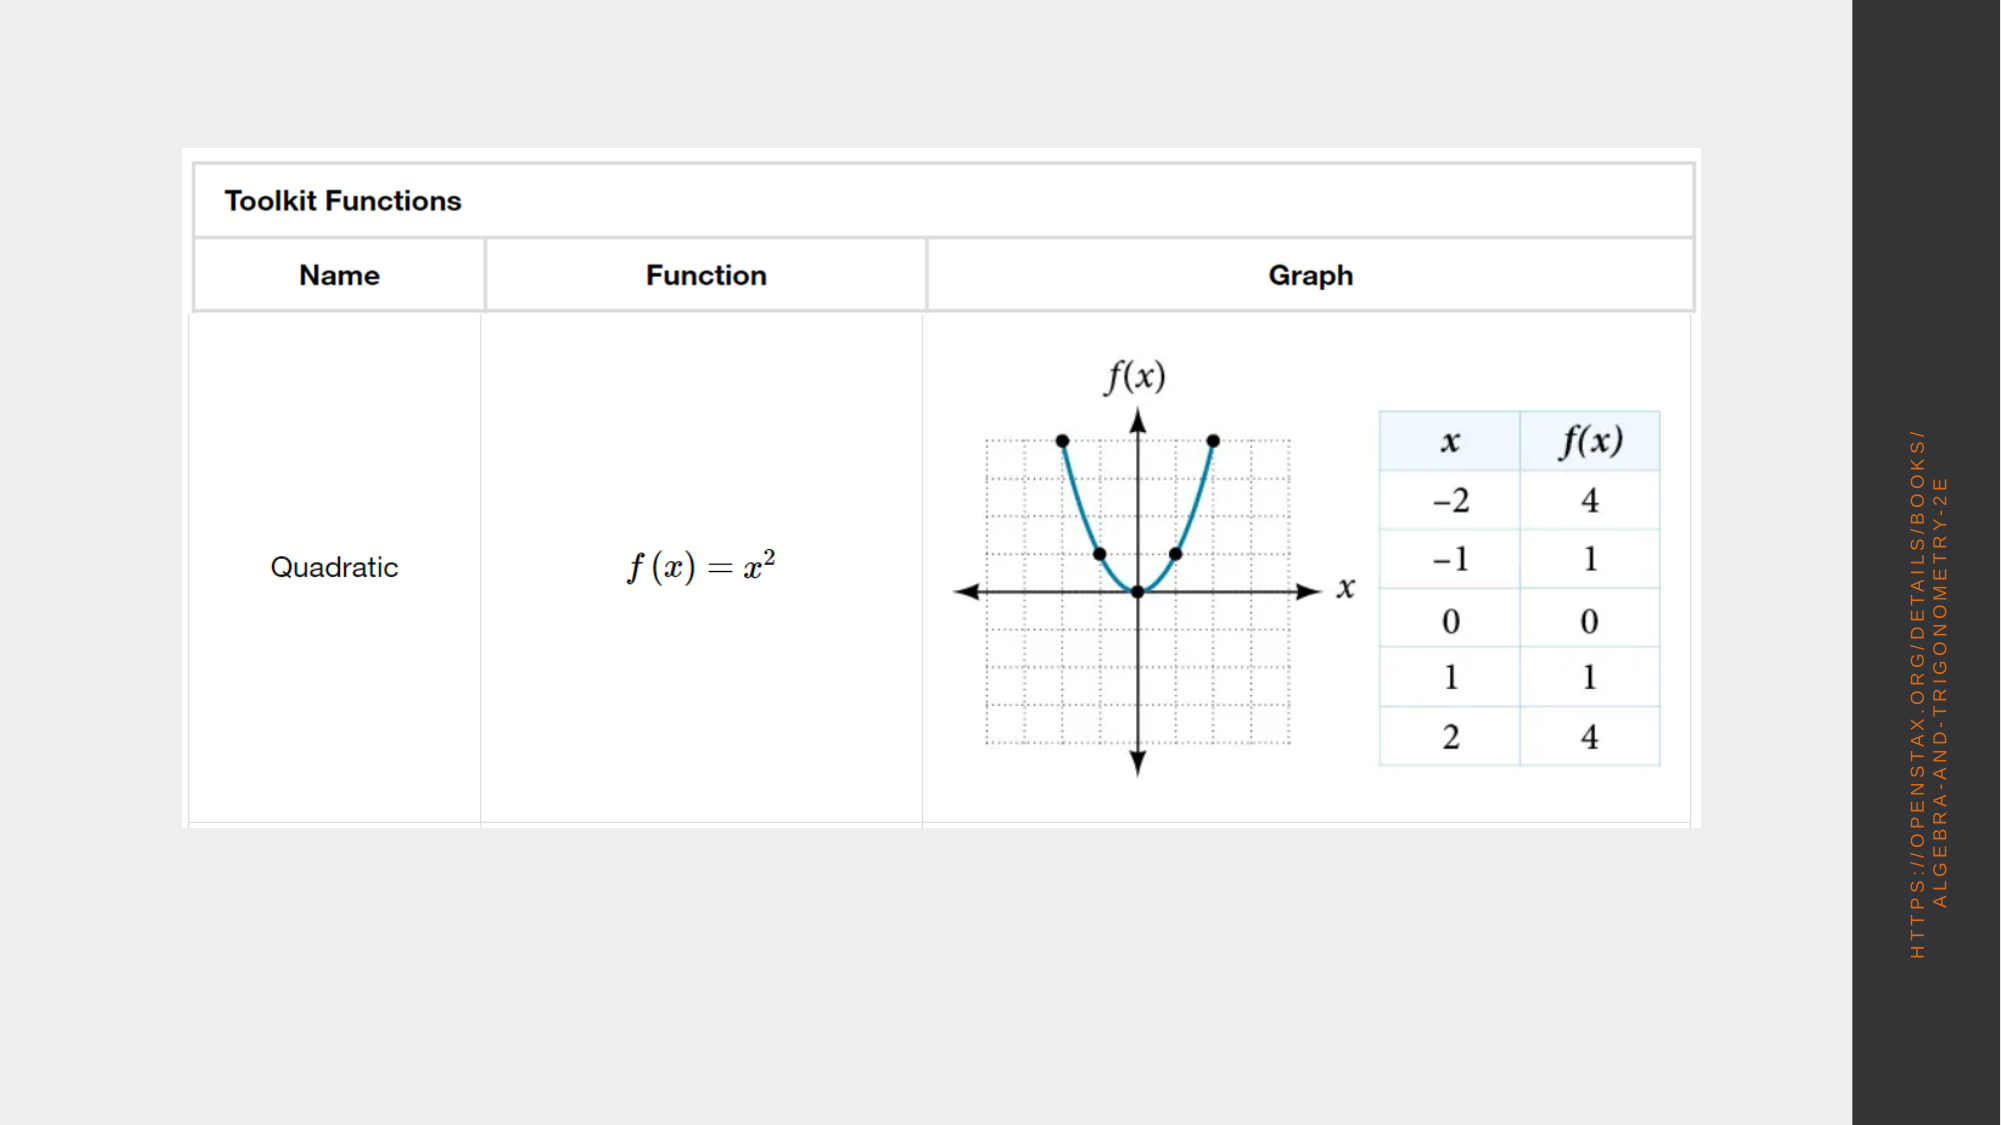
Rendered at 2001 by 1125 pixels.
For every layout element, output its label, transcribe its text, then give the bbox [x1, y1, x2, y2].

footer https://openstax.org/details/books/algebra-and-trigonometry-2e [1897, 400, 1958, 988]
picture [182, 148, 1701, 828]
